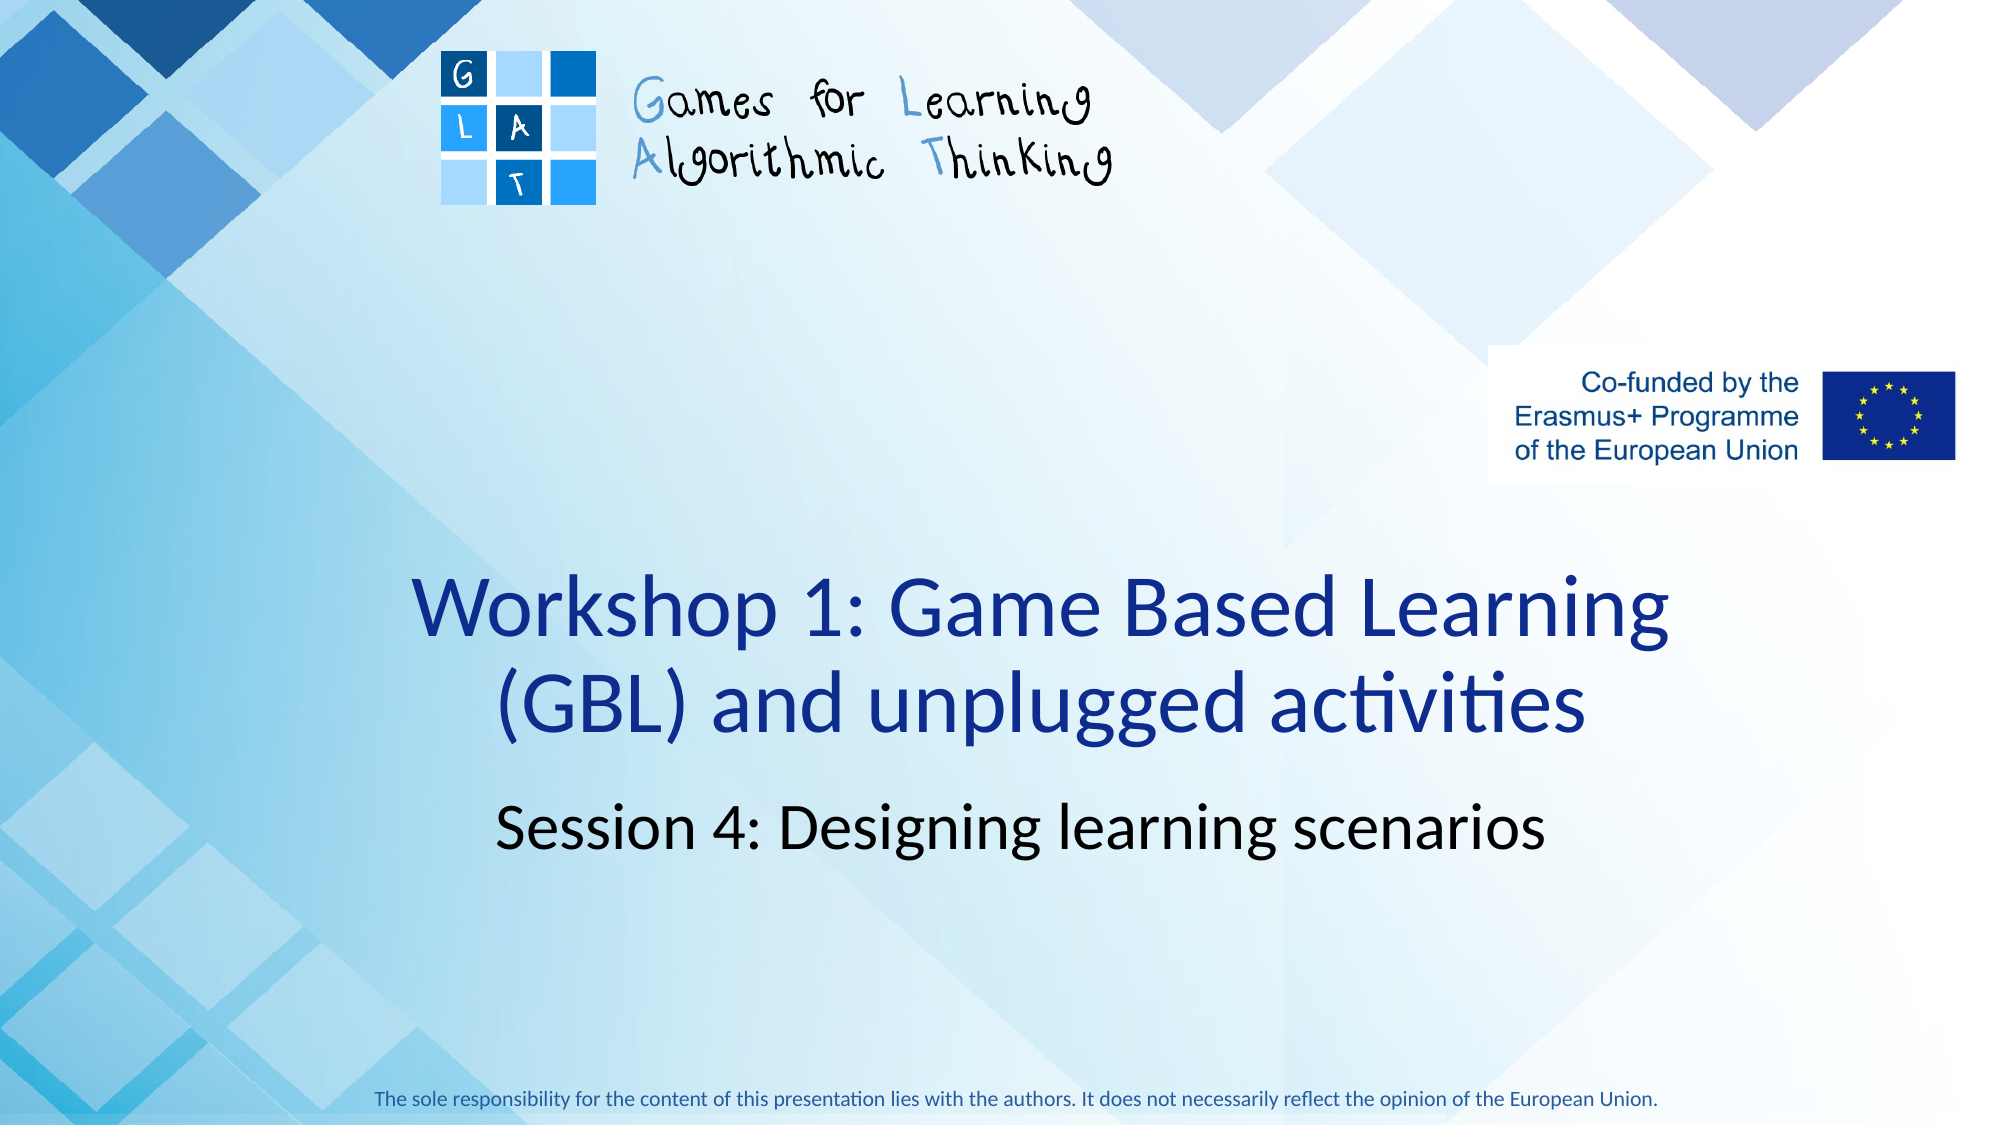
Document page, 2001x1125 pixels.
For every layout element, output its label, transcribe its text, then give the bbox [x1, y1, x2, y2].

text_box Workshop 1: Game Based Learning (GBL) and unplugged activities [302, 542, 1781, 767]
picture [0, 0, 2001, 1125]
footer The sole responsibility for the content of this presentation lies with the authors. It does not necessarily reflect the opinion of the European Union. [346, 1078, 1689, 1118]
subtitle Session 4: Designing learning scenarios [249, 785, 1794, 1007]
